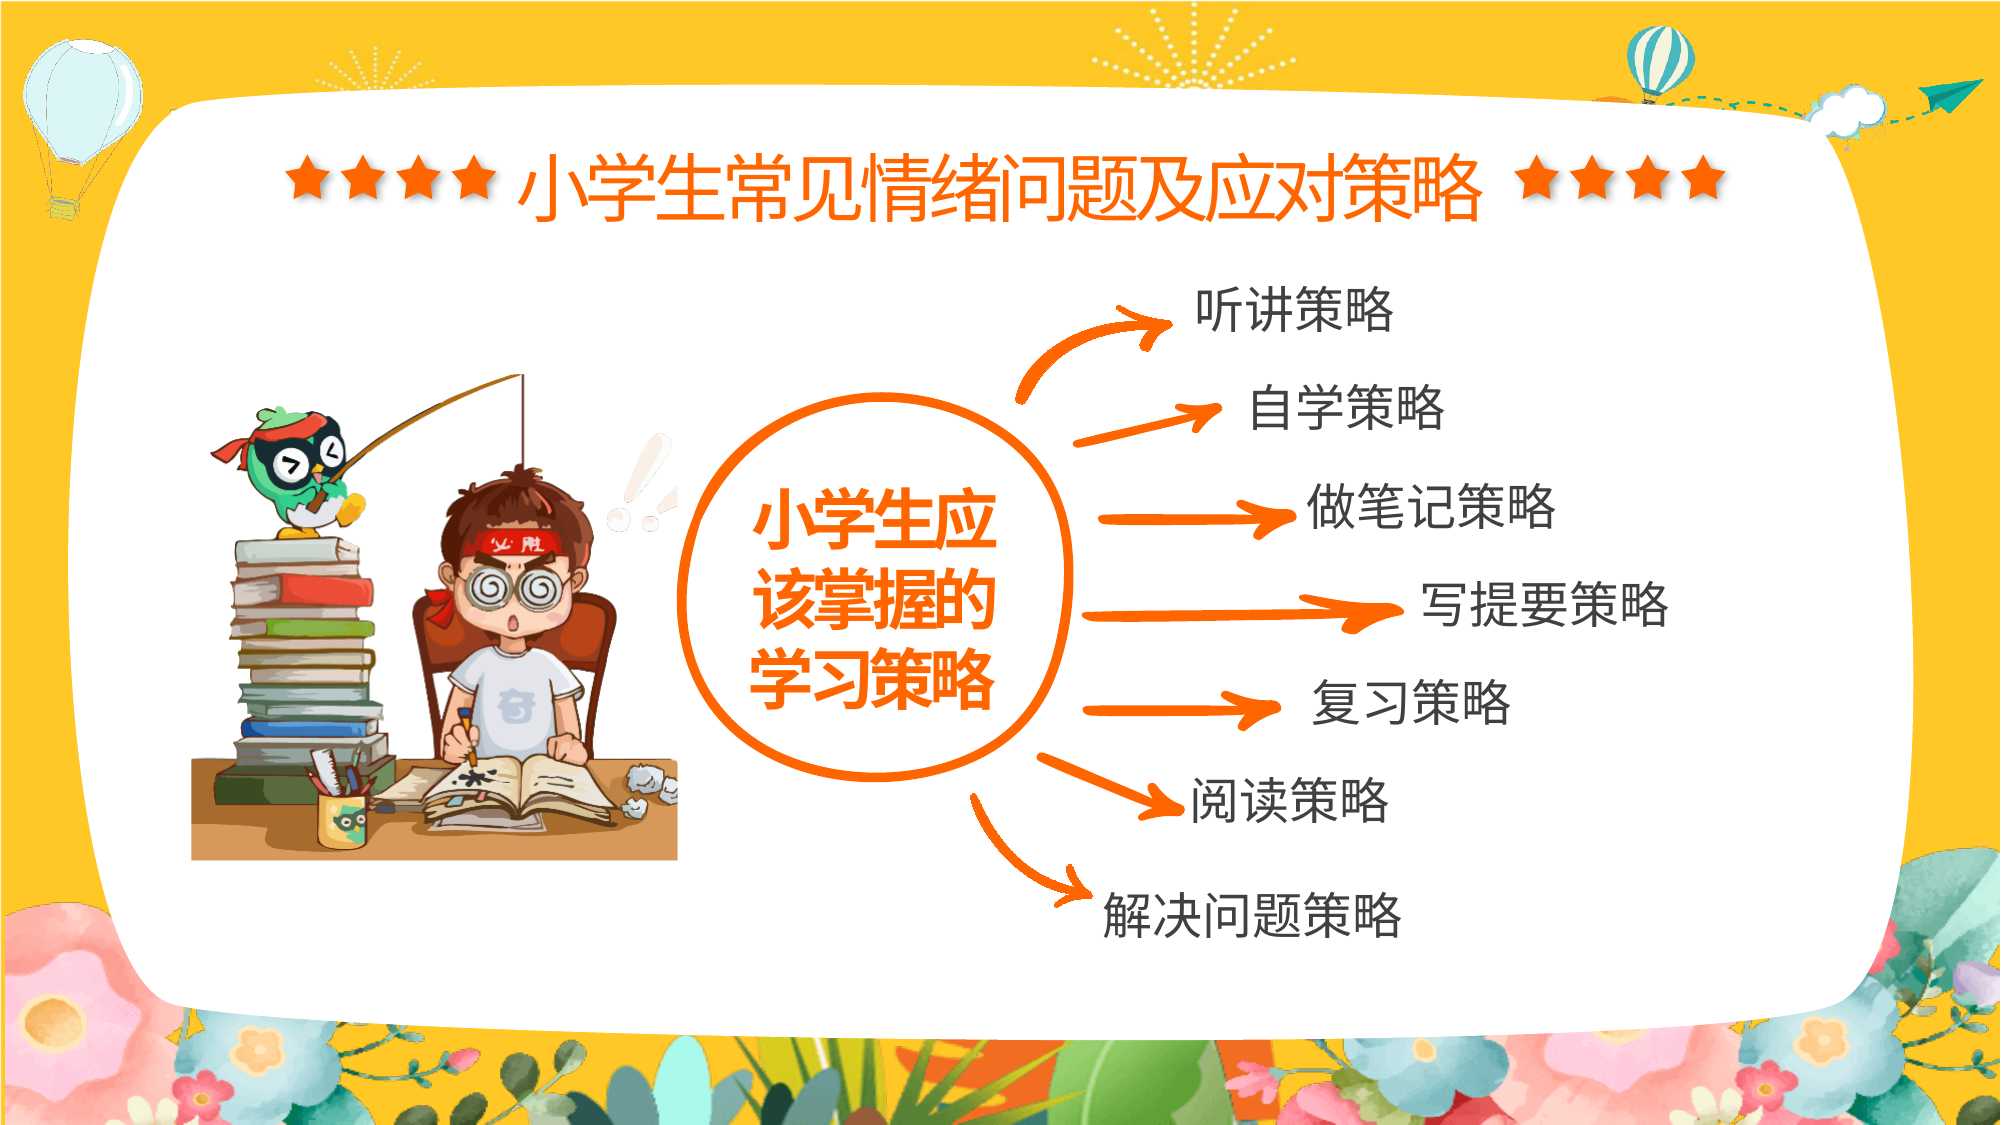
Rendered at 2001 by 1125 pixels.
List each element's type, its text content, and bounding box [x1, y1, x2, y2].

text_box 解决问题策略 [1082, 865, 1515, 972]
text_box [1036, 752, 1169, 821]
text_box [1082, 690, 1282, 732]
text_box [678, 482, 710, 707]
text_box 阅读策略 [1169, 767, 1509, 839]
text_box [718, 393, 1073, 714]
picture [3, 2, 2000, 1125]
text_box [726, 726, 1024, 782]
text_box 写提要策略 [1399, 571, 1740, 643]
text_box [1072, 402, 1223, 448]
text_box [1081, 594, 1399, 635]
text_box [1015, 305, 1173, 405]
text_box [1097, 499, 1286, 541]
text_box 自学策略 [1225, 375, 1566, 447]
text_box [284, 134, 1726, 241]
text_box [970, 793, 1082, 908]
title 听讲策略 [1174, 277, 1515, 349]
text_box 复习策略 [1291, 669, 1632, 741]
text_box 小学生应该掌握的学习策略 [710, 470, 1034, 726]
text_box 做笔记策略 [1286, 473, 1626, 545]
